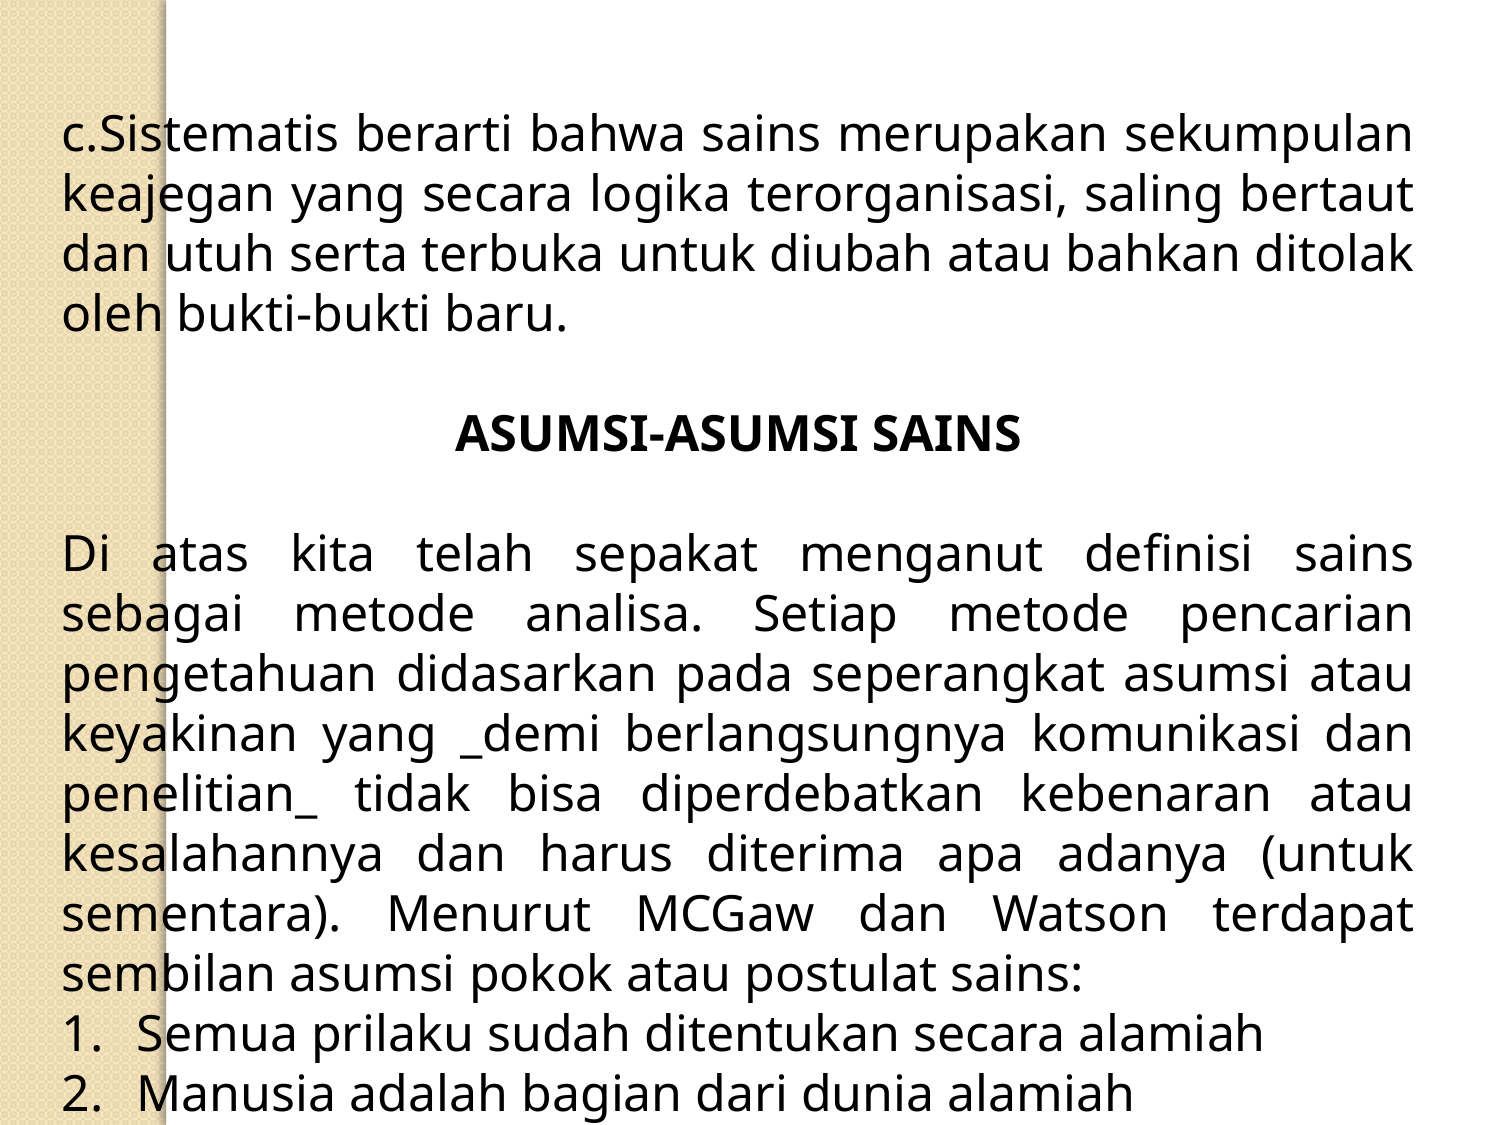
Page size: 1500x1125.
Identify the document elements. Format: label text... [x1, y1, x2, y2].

text_box c.Sistematis berarti bahwa sains merupakan sekumpulan keajegan yang secara logika terorganisasi, saling bertaut dan utuh serta terbuka untuk diubah atau bahkan ditolak oleh bukti-bukti baru. ASUMSI-ASUMSI SAINS Di atas kita telah sepakat menganut definisi sains sebagai metode analisa. Setiap metode pencarian pengetahuan didasarkan pada seperangkat asumsi atau keyakinan yang _demi berlangsungnya komunikasi dan penelitian_ tidak bisa diperdebatkan kebenaran atau kesalahannya dan harus diterima apa adanya (untuk sementara). Menurut MCGaw dan Watson terdapat sembilan asumsi pokok atau postulat sains: Semua prilaku sudah ditentukan secara alamiah Manusia adalah bagian dari dunia alamiah [46, 93, 1430, 1125]
